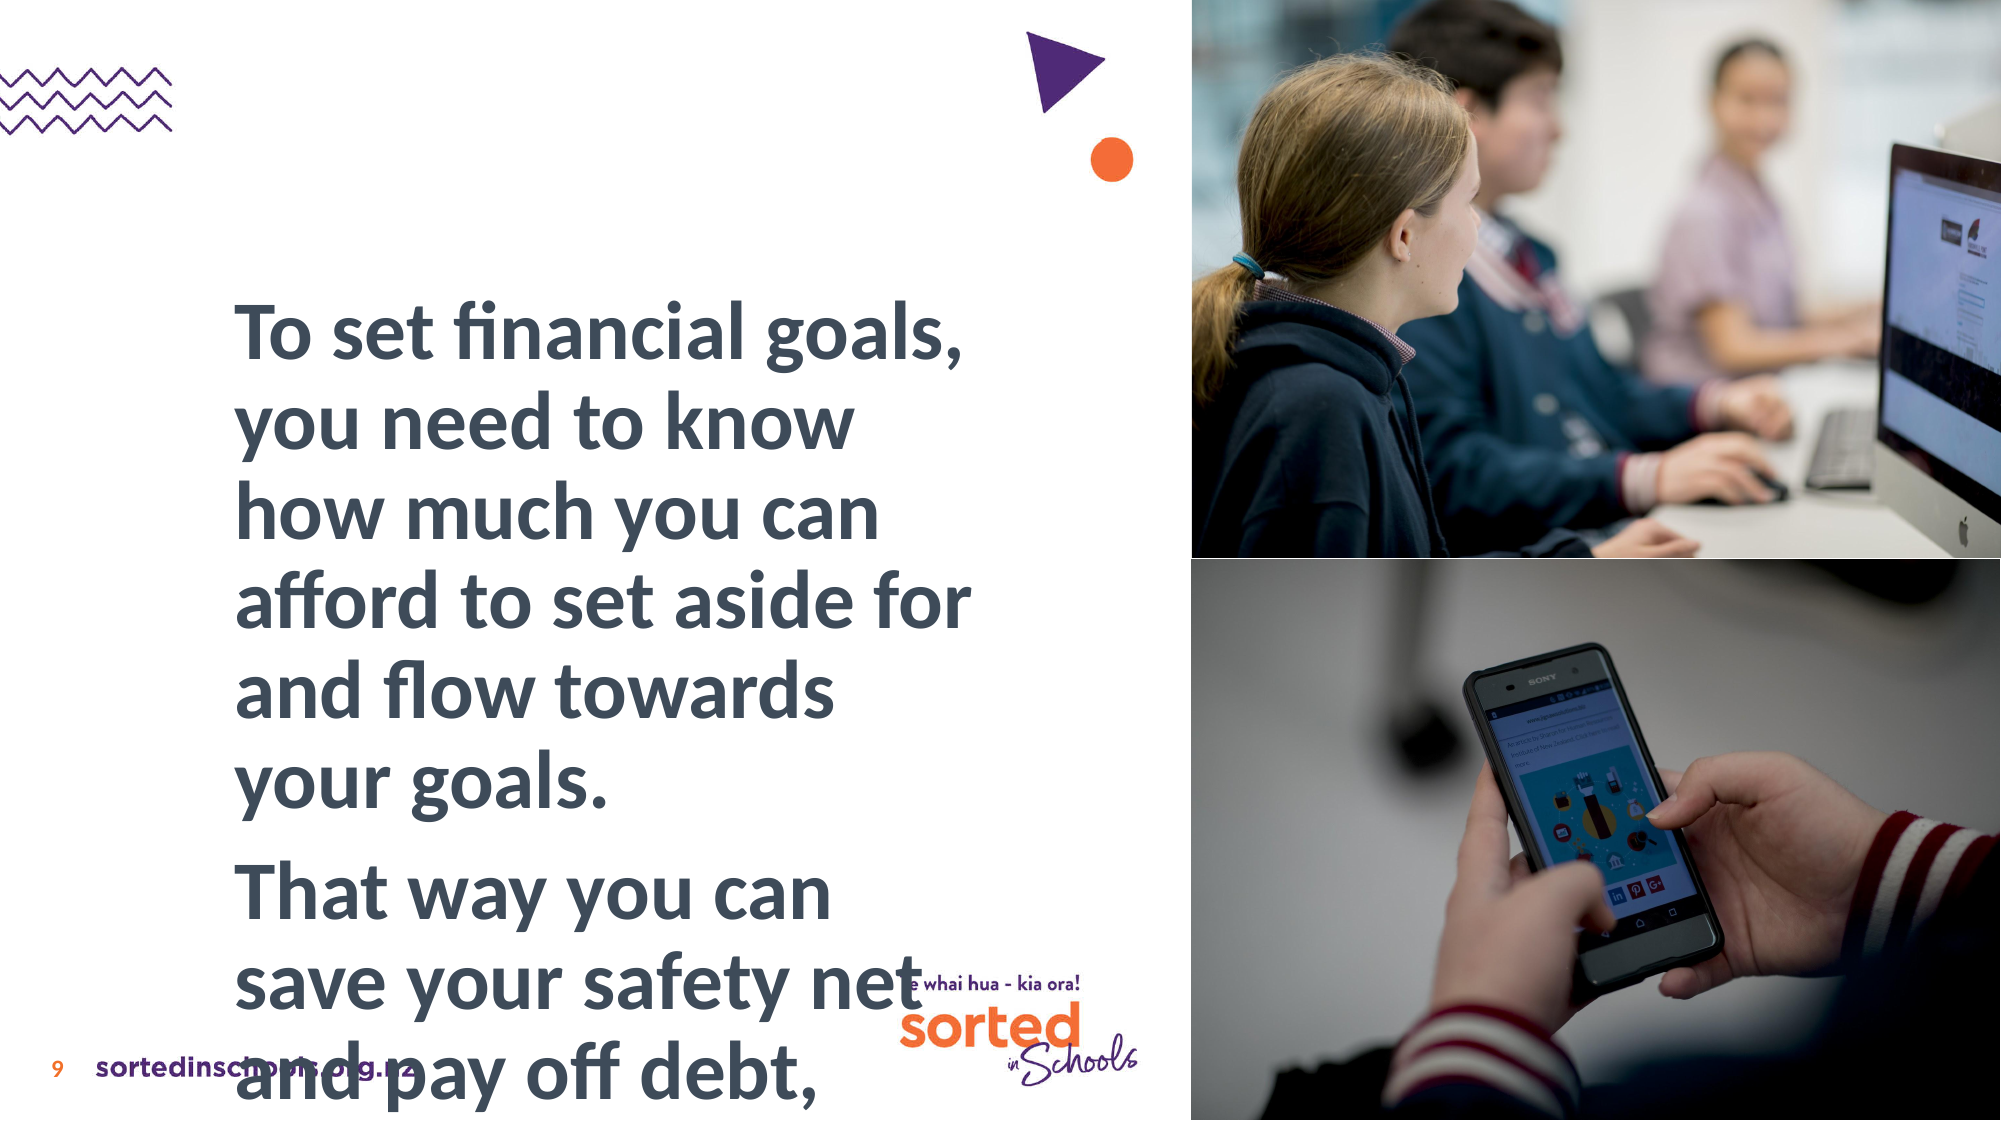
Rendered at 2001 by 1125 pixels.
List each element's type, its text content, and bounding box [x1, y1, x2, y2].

picture [0, 0, 2001, 1125]
list To set financial goals, you need to know how much you can afford to set aside for and flow towards your goals. That way you can save your safety net and pay off debt, setting goals to match the amounts you need to accomplish what you want to. [219, 279, 1000, 768]
slide_number 9 [41, 1045, 491, 1096]
